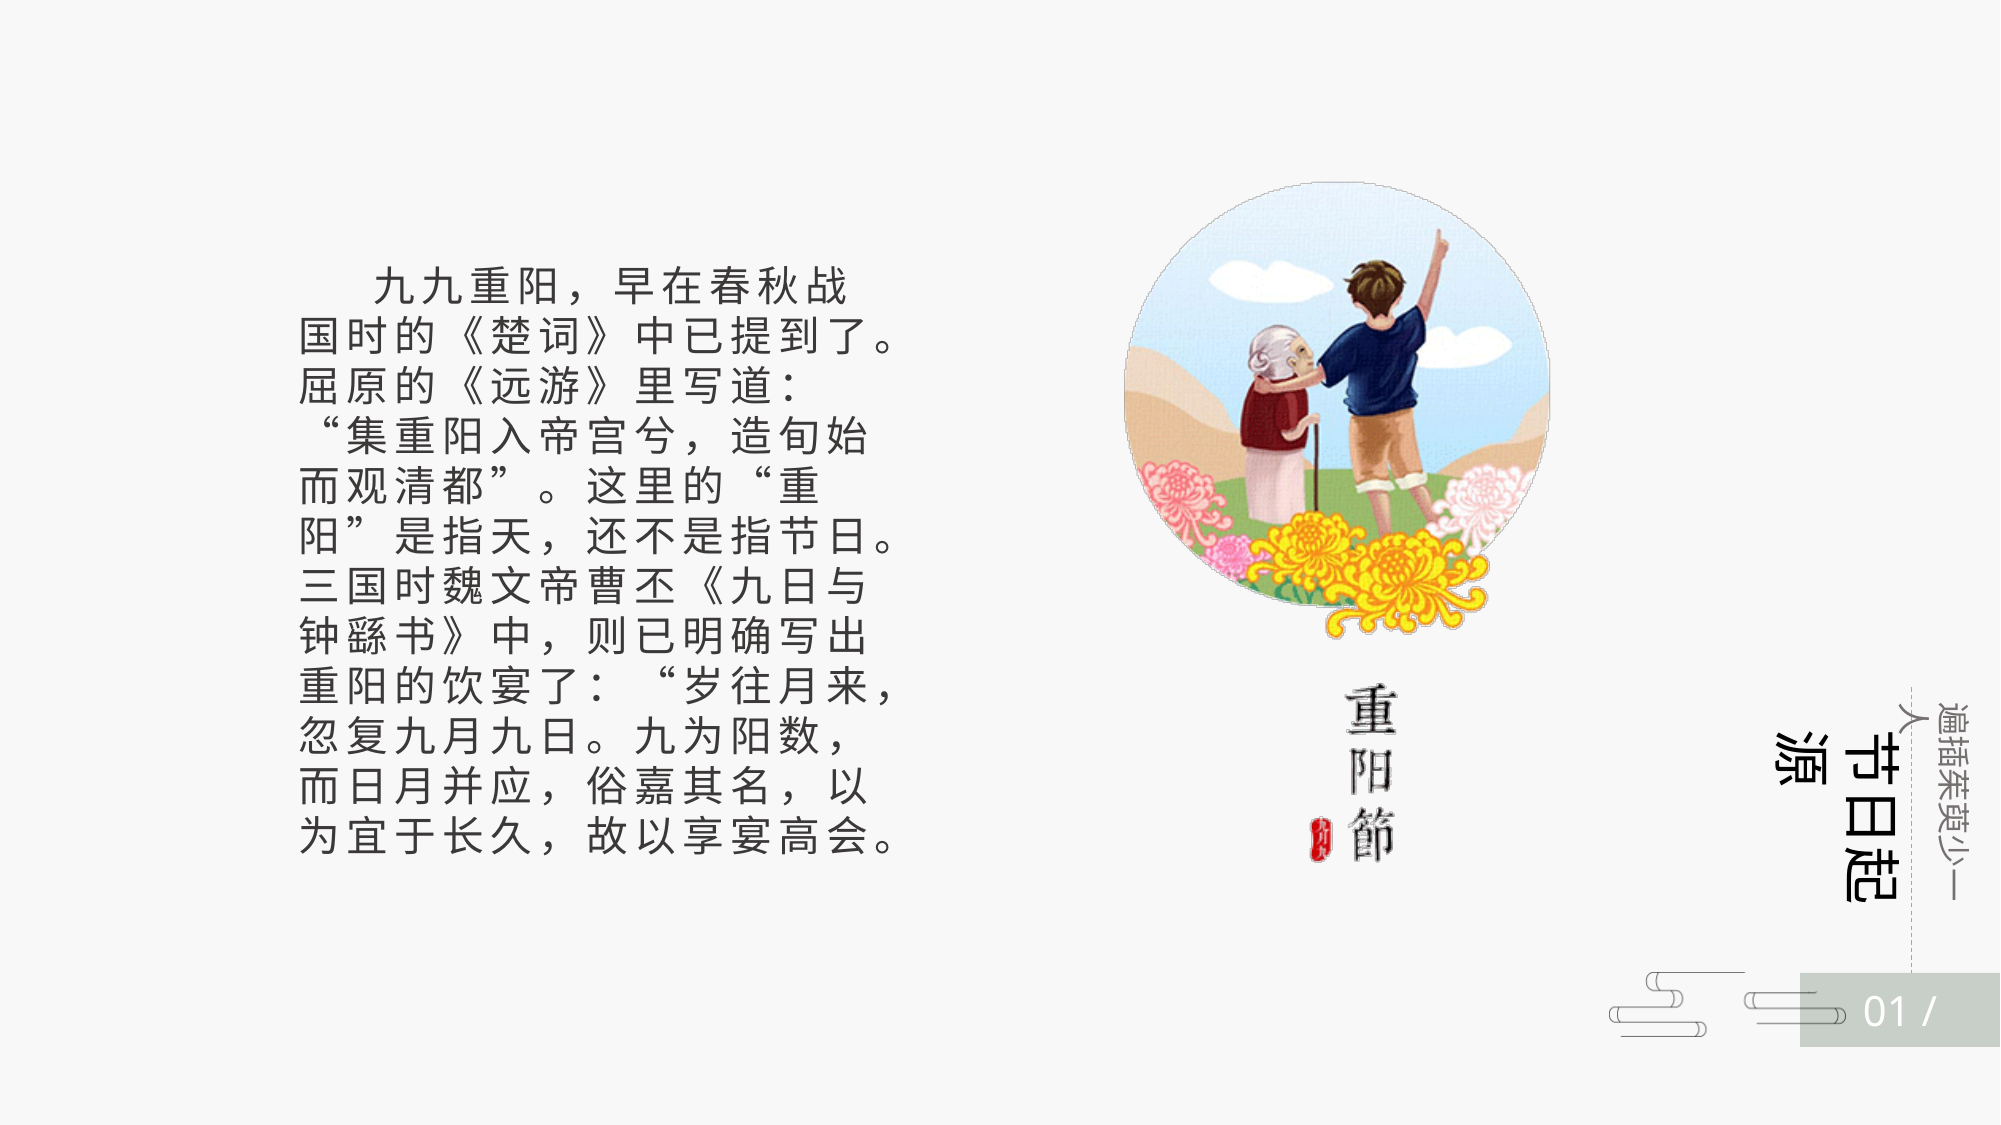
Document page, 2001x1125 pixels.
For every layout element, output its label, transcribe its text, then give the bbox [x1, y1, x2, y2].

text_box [1799, 687, 2000, 1048]
picture [877, 0, 1846, 1048]
text_box 九九重阳，早在春秋战国时的《楚词》中已提到了。屈原的《远游》里写道：“集重阳入帝宫兮，造旬始而观清都”。这里的“重阳”是指天，还不是指节日。三国时魏文帝曹丕《九日与钟繇书》中，则已明确写出重阳的饮宴了：“岁往月来，忽复九月九日。九为阳数，而日月并应，俗嘉其名，以为宜于长久，故以享宴高会。 [283, 251, 877, 867]
